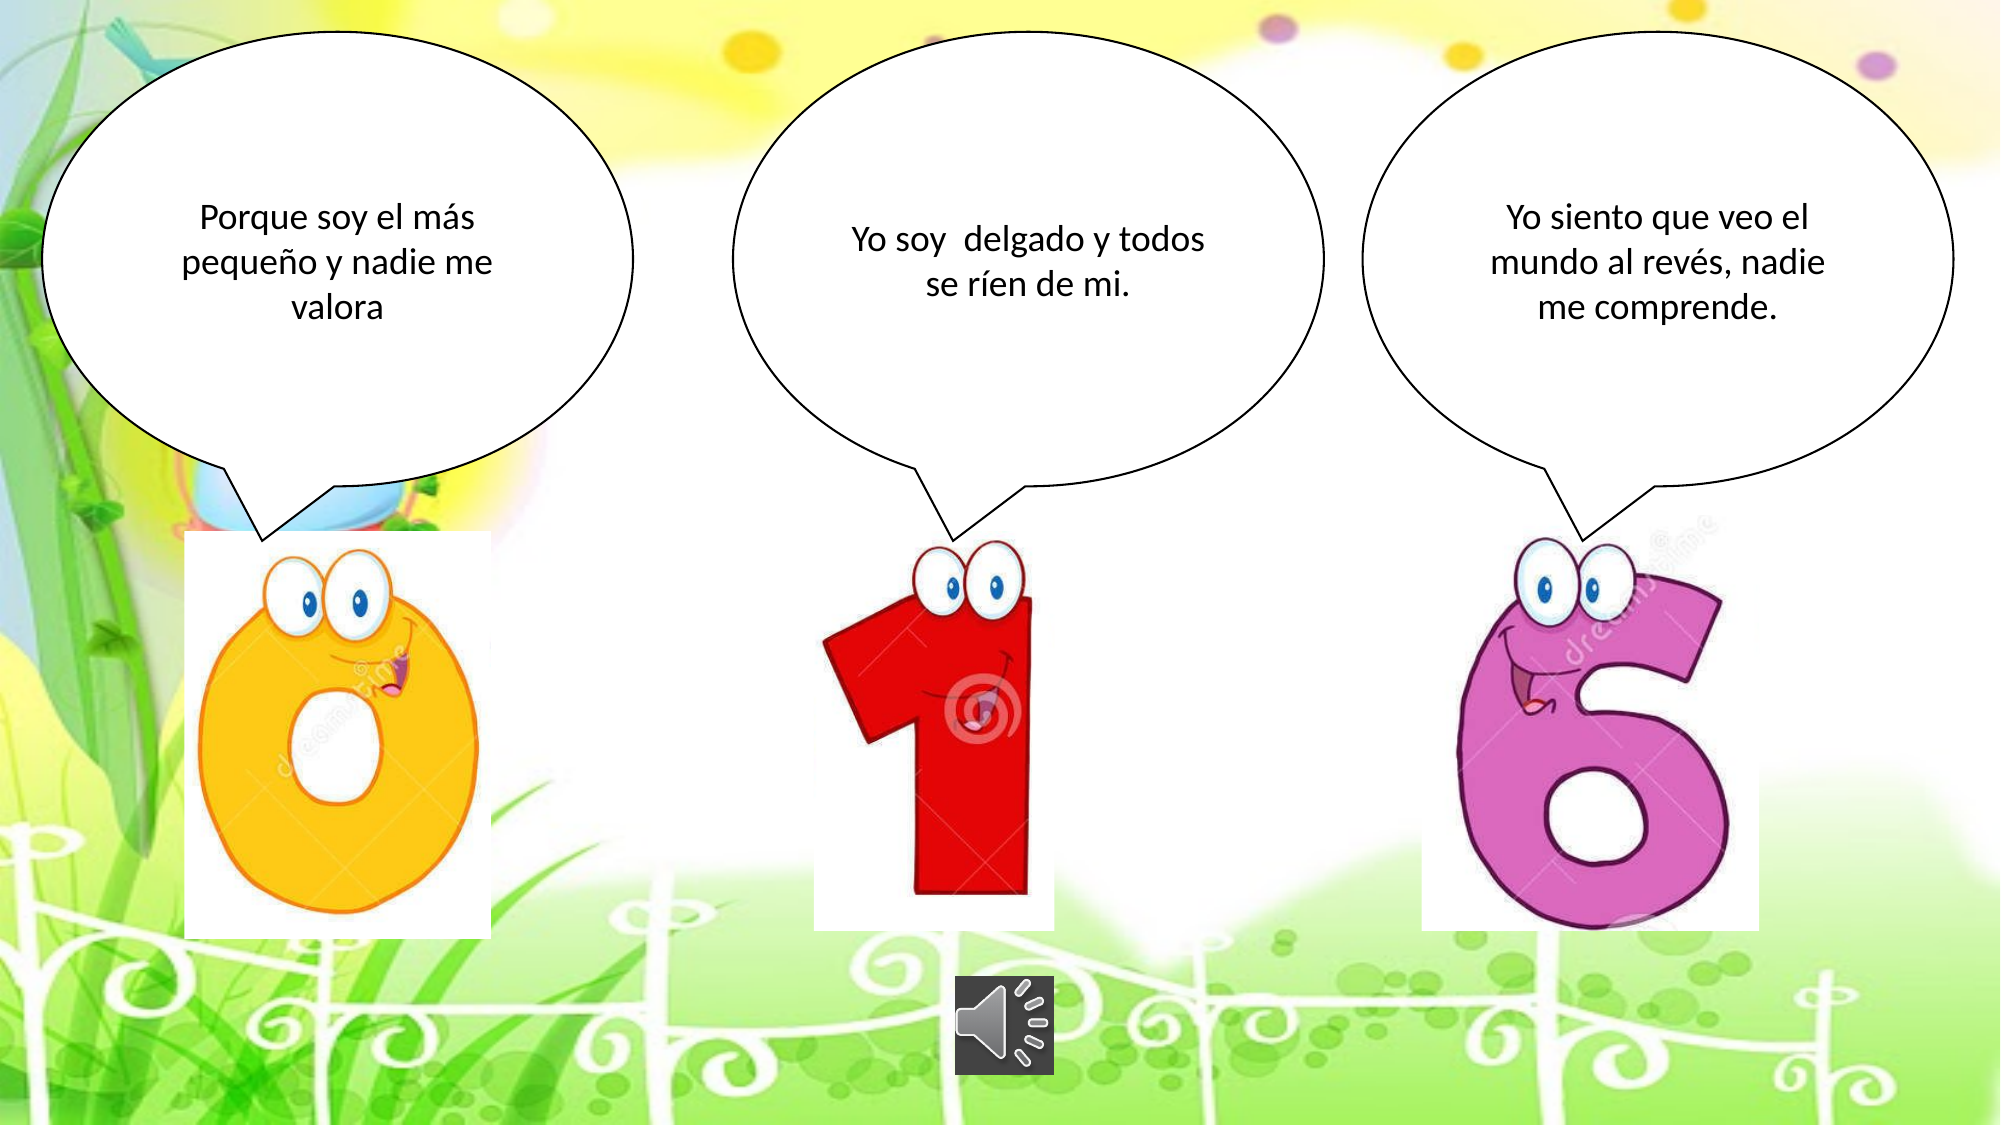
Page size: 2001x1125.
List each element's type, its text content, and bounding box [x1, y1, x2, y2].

text_box Yo soy delgado y todos se ríen de mi. [731, 30, 1325, 531]
text_box Porque soy el más pequeño y nadie me valora [41, 30, 635, 531]
text_box Yo siento que veo el mundo al revés, nadie me comprende. [1361, 30, 1955, 515]
picture [0, 0, 2001, 1125]
